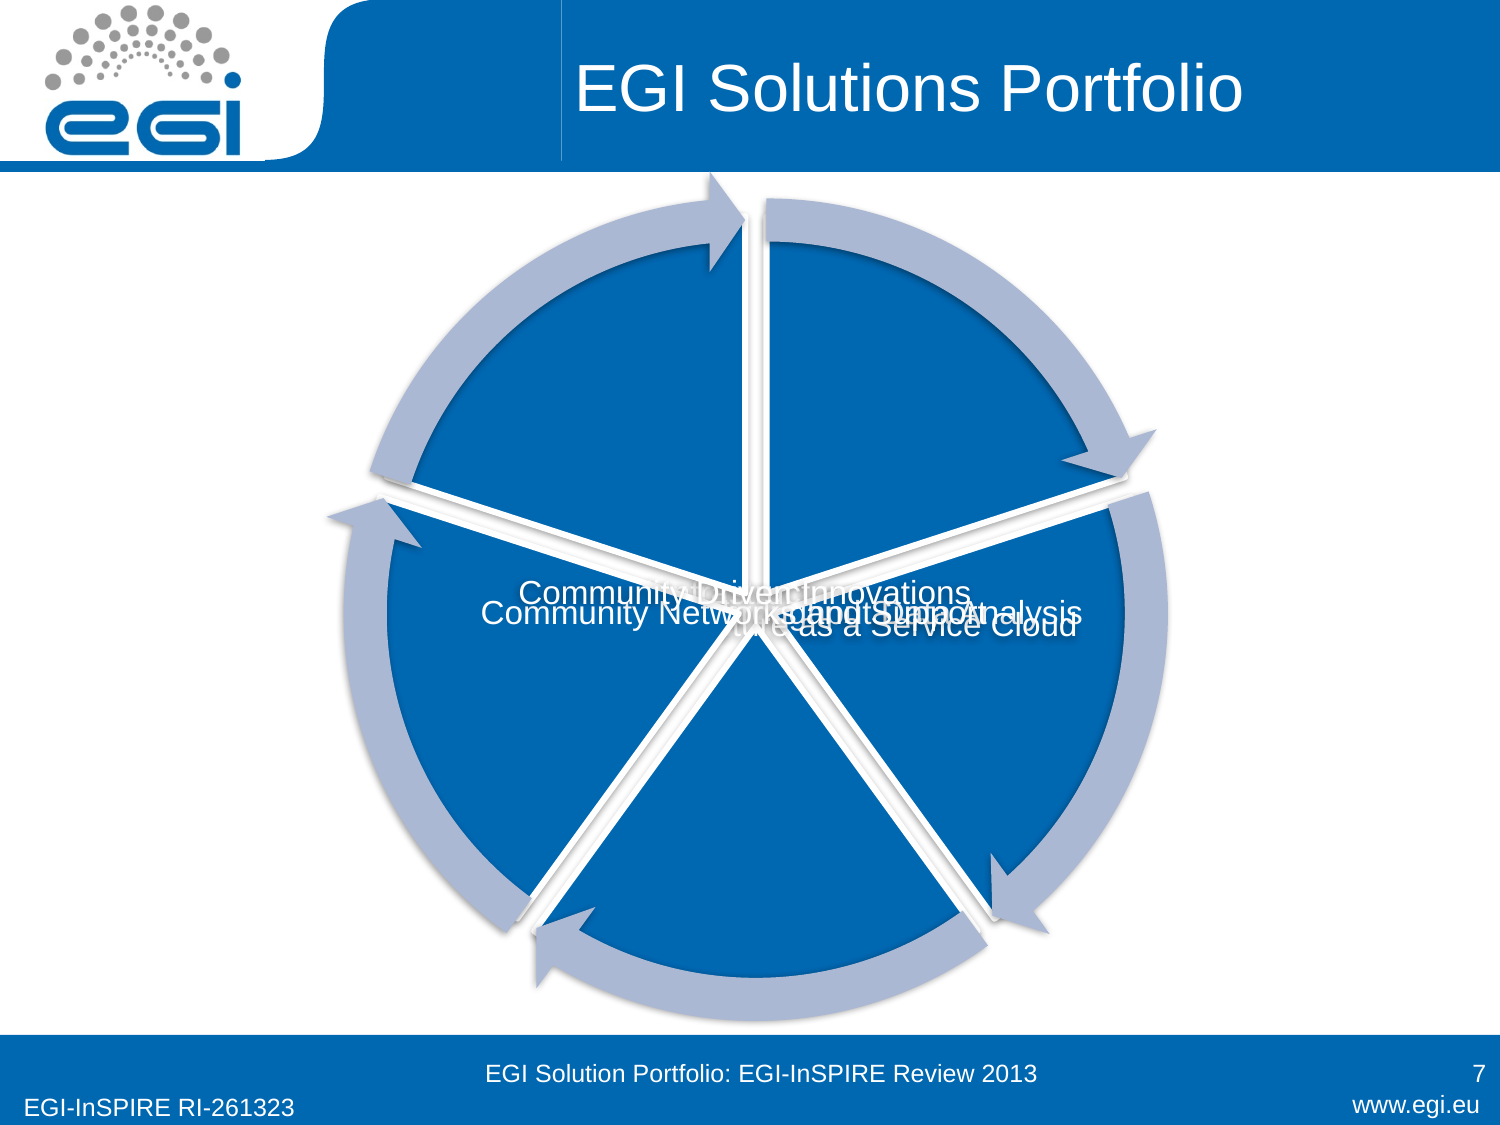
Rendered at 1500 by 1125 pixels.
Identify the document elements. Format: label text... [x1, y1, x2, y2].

footer EGI Solution Portfolio: EGI-InSPIRE Review 2013 [395, 1067, 1128, 1103]
picture [0, 0, 265, 161]
slide_number 7 [1151, 1042, 1500, 1103]
title EGI Solutions Portfolio [348, 19, 1471, 158]
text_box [29, 160, 1483, 1059]
